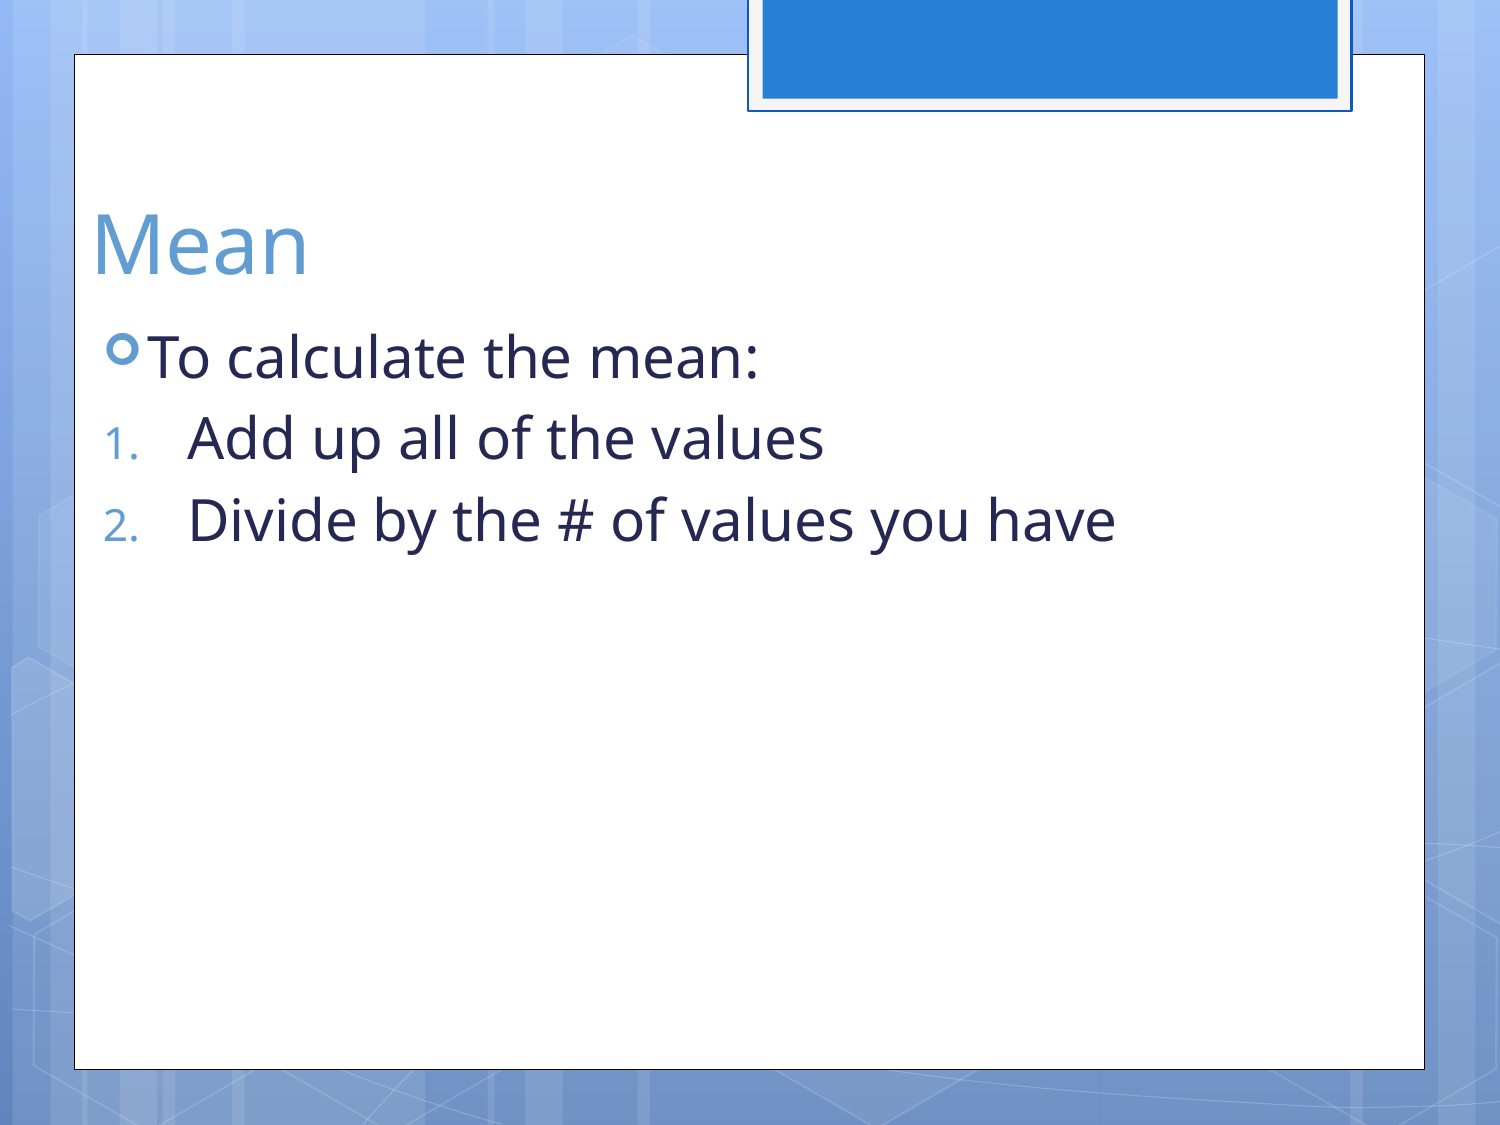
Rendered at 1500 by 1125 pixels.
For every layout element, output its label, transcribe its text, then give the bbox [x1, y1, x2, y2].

list To calculate the mean: Add up all of the values Divide by the # of values you have [76, 312, 1425, 1070]
title Mean [75, 111, 1425, 299]
